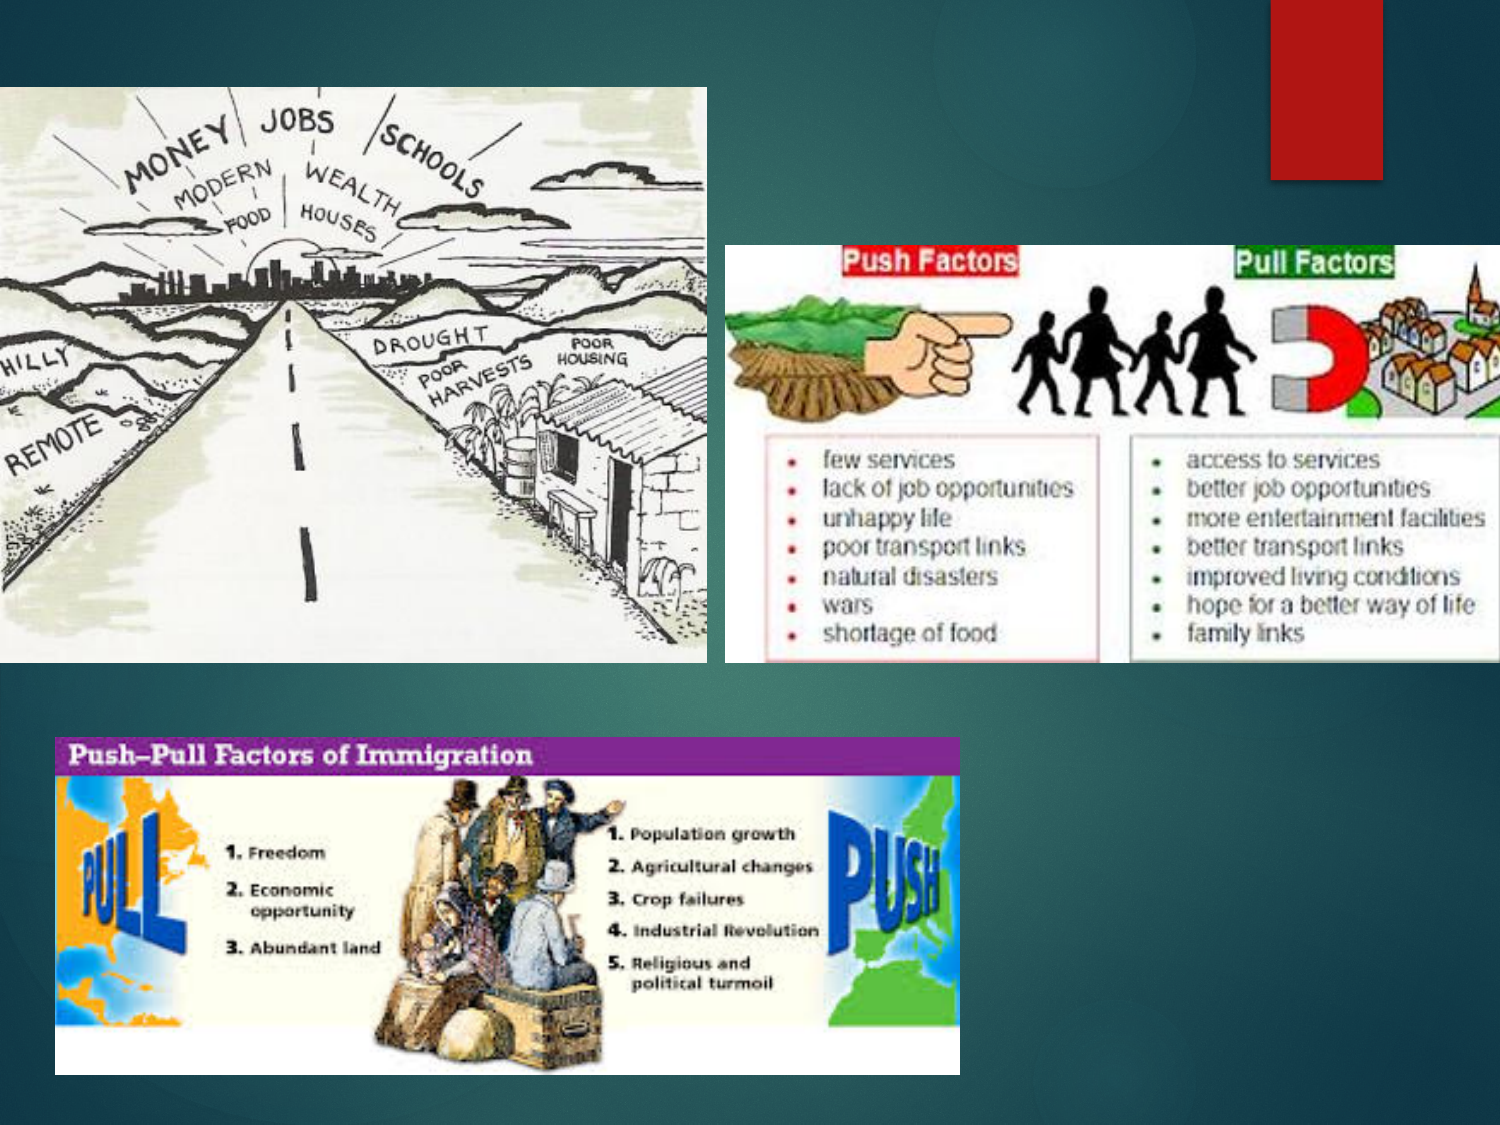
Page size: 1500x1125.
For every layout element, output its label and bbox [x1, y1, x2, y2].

picture [724, 245, 1500, 663]
picture [55, 737, 960, 1076]
picture [0, 87, 707, 663]
